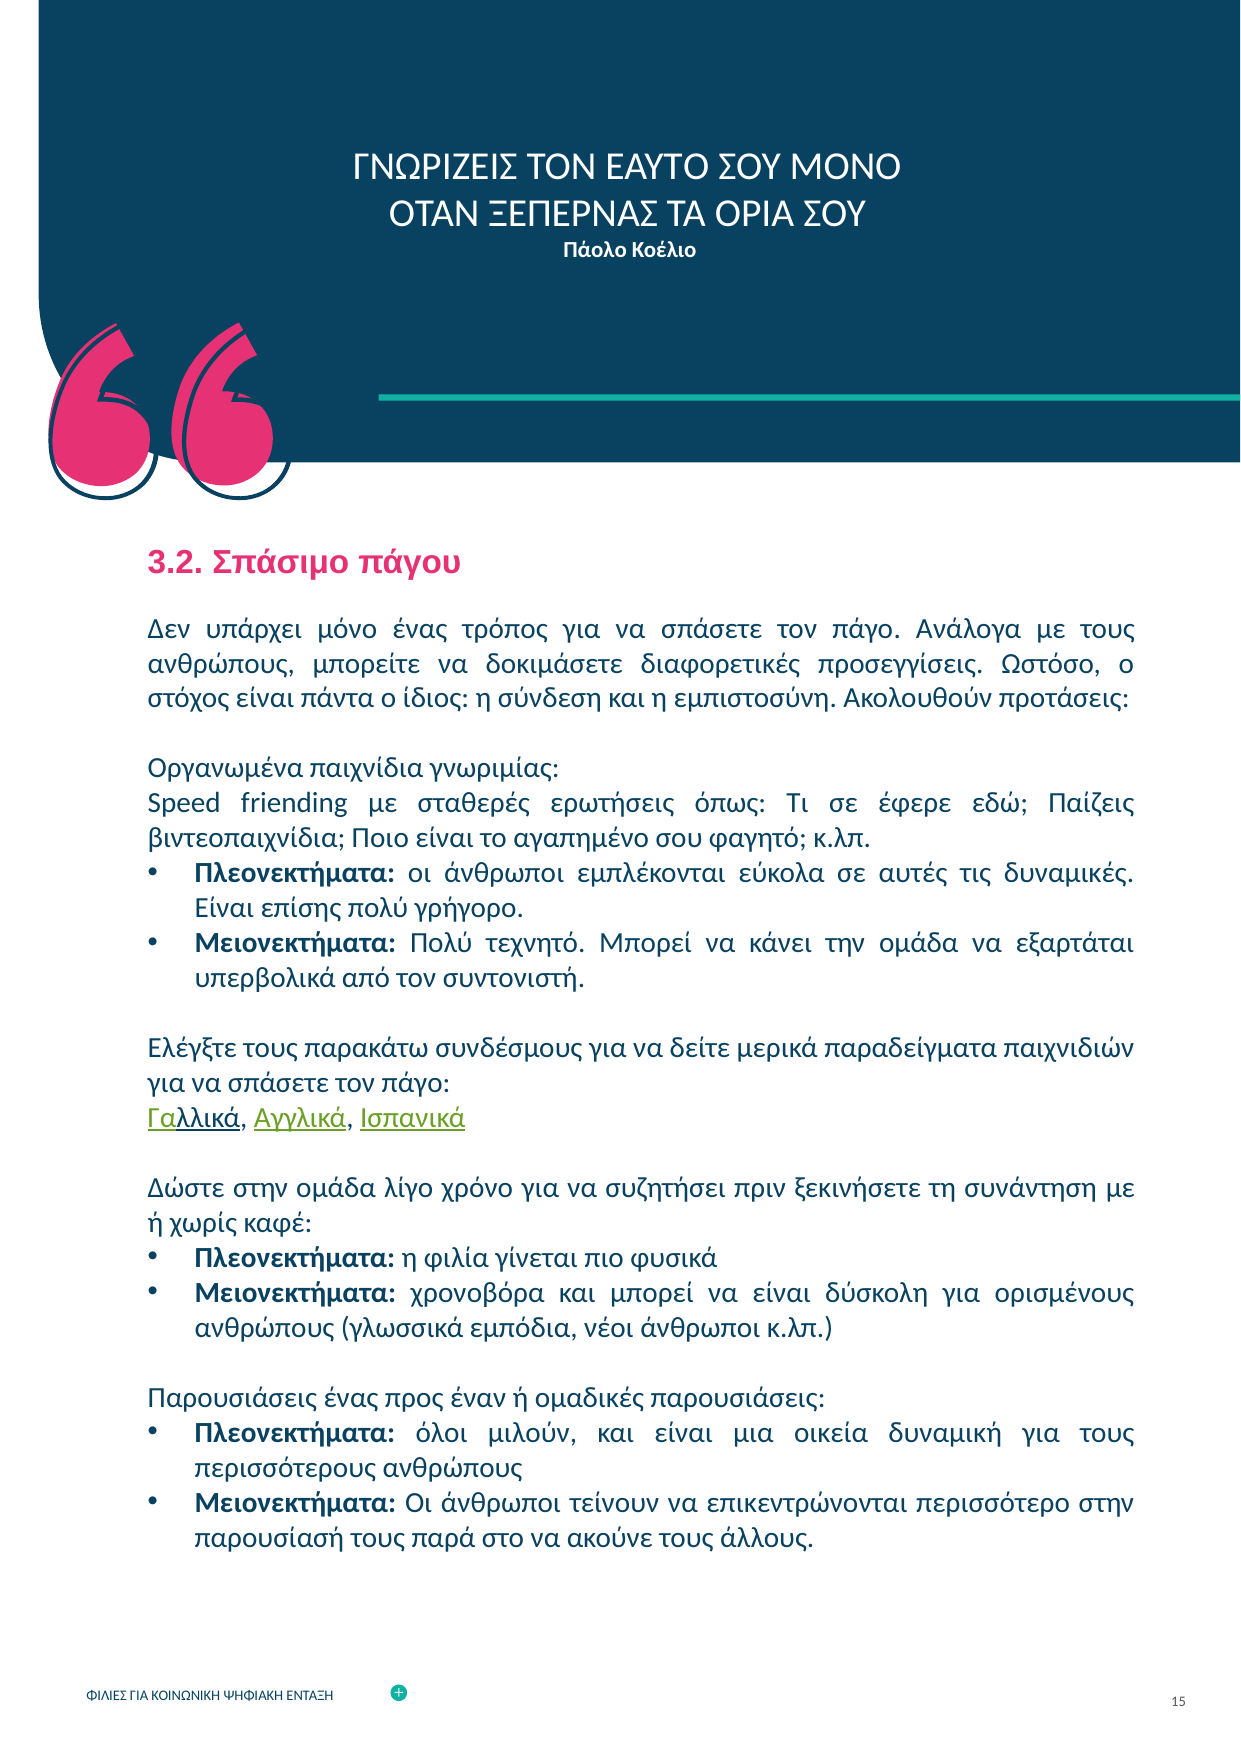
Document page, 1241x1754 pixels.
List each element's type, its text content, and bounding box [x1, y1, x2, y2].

text_box 3.2. Σπάσιμο πάγου [132, 532, 765, 601]
text_box 15 [1131, 1662, 1201, 1739]
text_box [48, 322, 293, 501]
picture [41, 319, 299, 463]
list Δεν υπάρχει μόνο ένας τρόπος για να σπάσετε τον πάγο. Ανάλογα με τους ανθρώπους, μπορείτε να δοκιμάσετε διαφορετικές προσεγγίσεις. Ωστόσο, ο στόχος είναι πάντα ο ίδιος: η σύνδεση και η εμπιστοσύνη. Ακολουθούν προτάσεις: Οργανωμένα παιχνίδια γνωριμίας: Speed friending με σταθερές ερωτήσεις όπως: Τι σε έφερε εδώ; Παίζεις βιντεοπαιχνίδια; Ποιο είναι το αγαπημένο σου φαγητό; κ.λπ. Πλεονεκτήματα: οι άνθρωποι εμπλέκονται εύκολα σε αυτές τις δυναμικές. Είναι επίσης πολύ γρήγορο. Μειονεκτήματα: Πολύ τεχνητό. Μπορεί να κάνει την ομάδα να εξαρτάται υπερβολικά από τον συντονιστή. Ελέγξτε τους παρακάτω συνδέσμους για να δείτε μερικά παραδείγματα παιχνιδιών για να σπάσετε τον πάγο: Γαλλικά, Αγγλικά, Ισπανικά Δώστε στην ομάδα λίγο χρόνο για να συζητήσει πριν ξεκινήσετε τη συνάντηση με ή χωρίς καφέ: Πλεονεκτήματα: η φιλία γίνεται πιο φυσικά Μειονεκτήματα: χρονοβόρα και μπορεί να είναι δύσκολη για ορισμένους ανθρώπους (γλωσσικά εμπόδια, νέοι άνθρωποι κ.λπ.) Παρουσιάσεις ένας προς έναν ή ομαδικές παρουσιάσεις: Πλεονεκτήματα: όλοι μιλούν, και είναι μια οικεία δυναμική για τους περισσότερους ανθρώπους Μειονεκτήματα: Οι άνθρωποι τείνουν να επικεντρώνονται περισσότερο στην παρουσίασή τους παρά στο να ακούνε τους άλλους. [132, 601, 1150, 1591]
list ΓΝΩΡΙΖΕΙΣ ΤΟΝ ΕΑΥΤΟ ΣΟΥ ΜΟΝΟ ΟΤΑΝ ΞΕΠΕΡΝΑΣ ΤΑ ΟΡΙΑ ΣΟΥ Πάολο Κοέλιο [311, 86, 943, 316]
